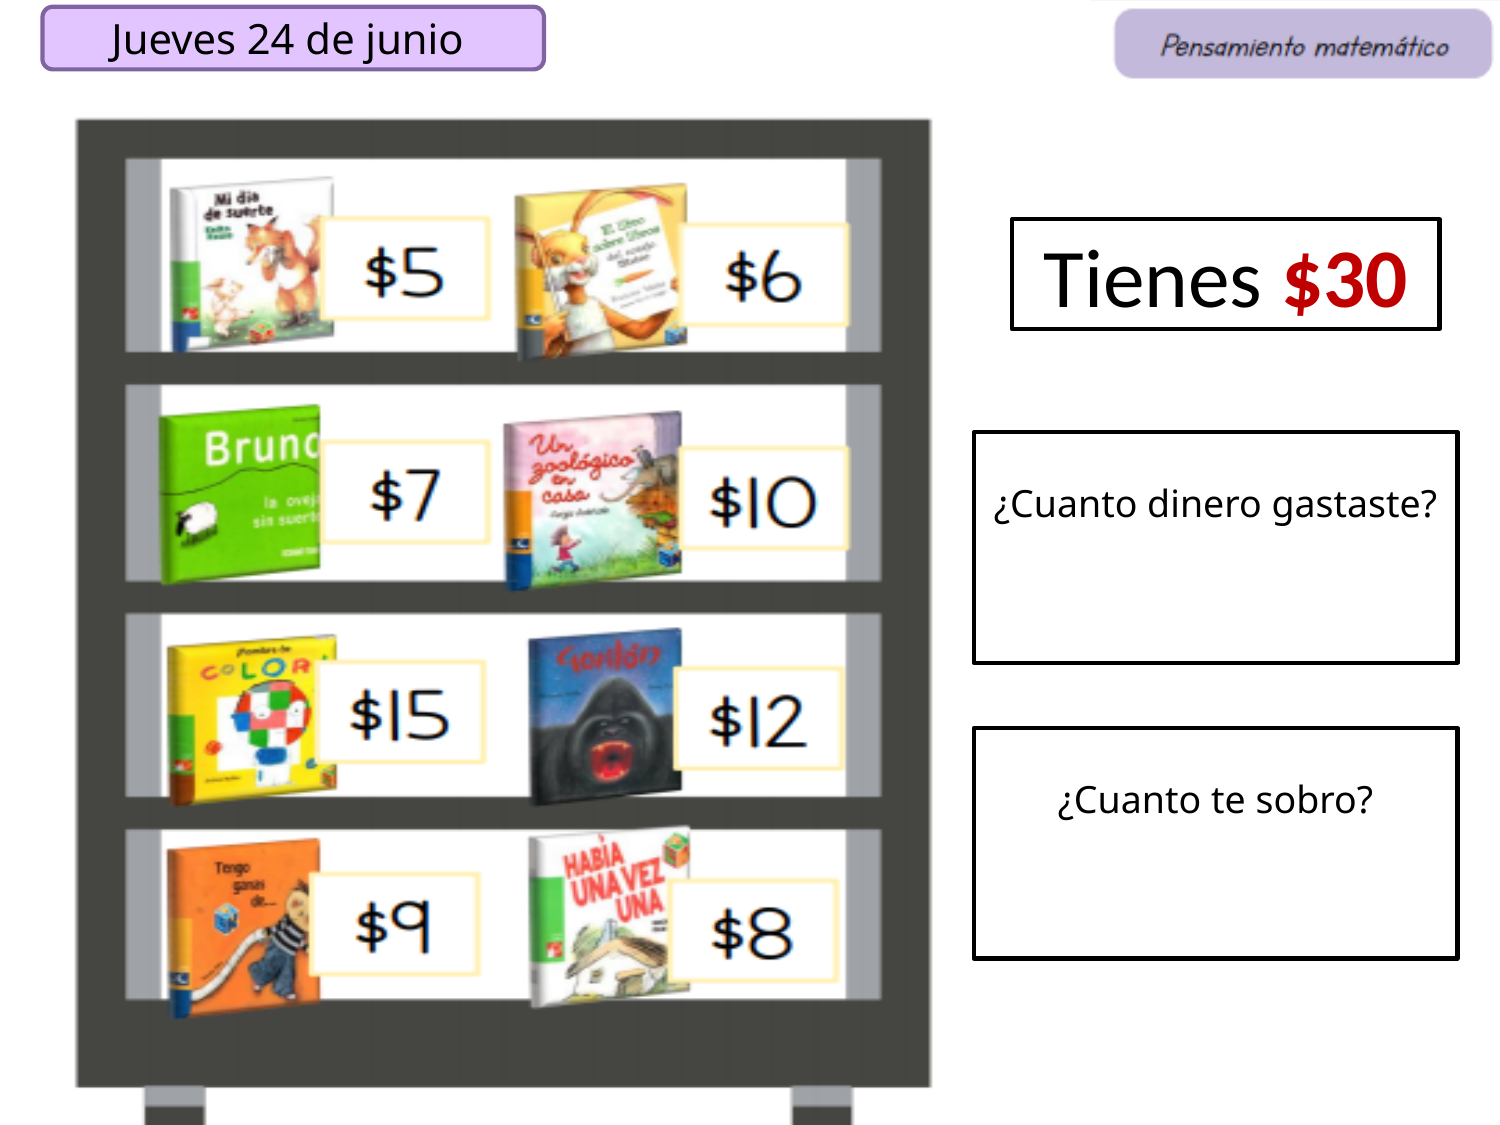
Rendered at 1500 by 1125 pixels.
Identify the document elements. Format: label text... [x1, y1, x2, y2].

picture [1089, 0, 1500, 101]
text_box ¿Cuanto dinero gastaste? [972, 430, 1460, 665]
text_box ¿Cuanto te sobro? [972, 726, 1460, 961]
text_box Jueves 24 de junio [40, 4, 547, 72]
text_box Tienes $30 [1010, 217, 1442, 331]
text_box [0, 0, 1070, 116]
picture [55, 100, 957, 1125]
